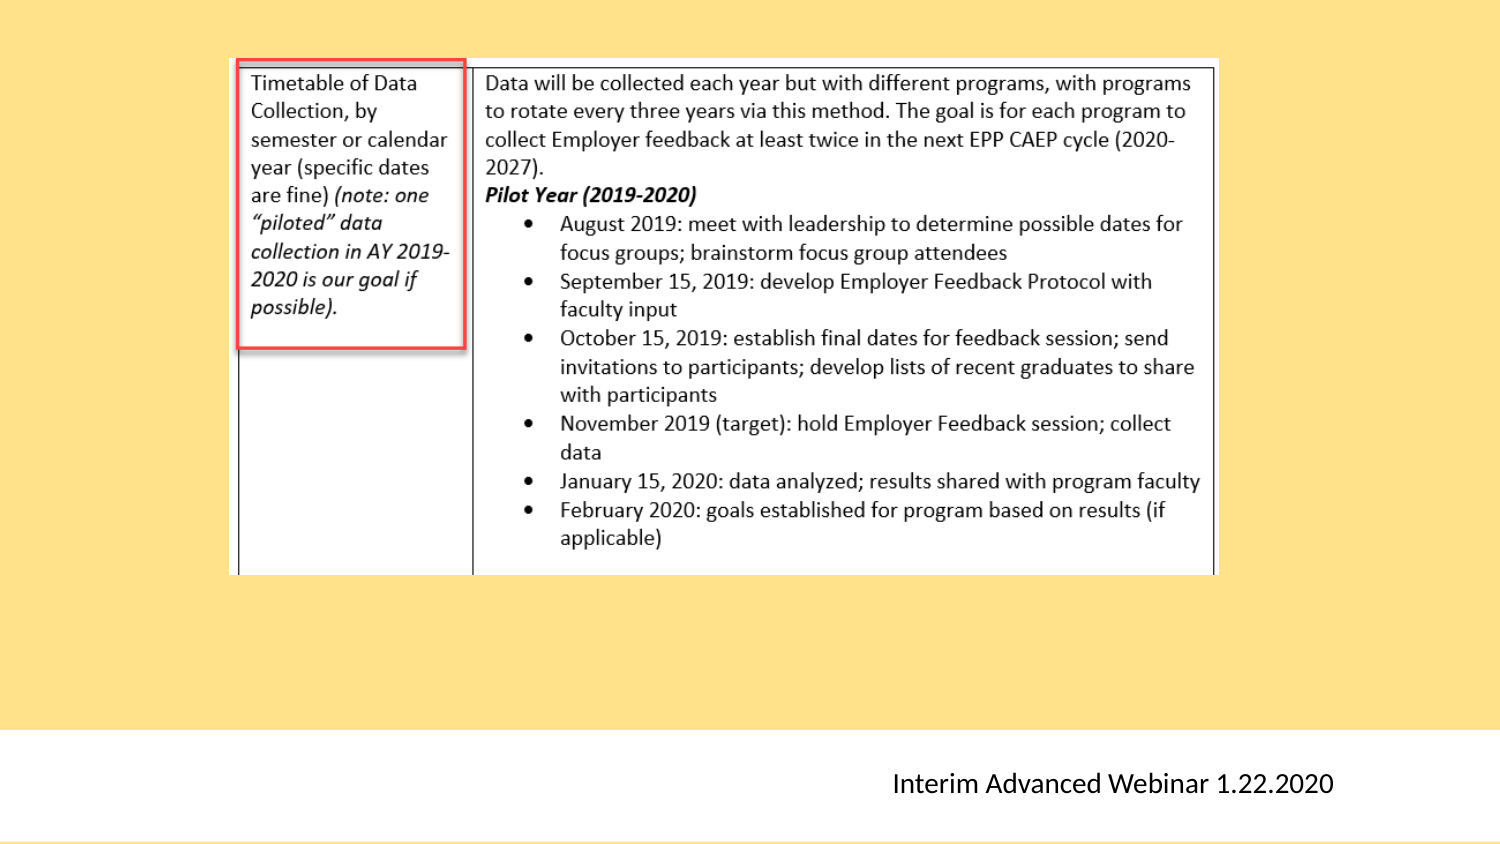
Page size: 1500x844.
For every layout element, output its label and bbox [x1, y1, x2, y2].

picture [229, 57, 1219, 575]
